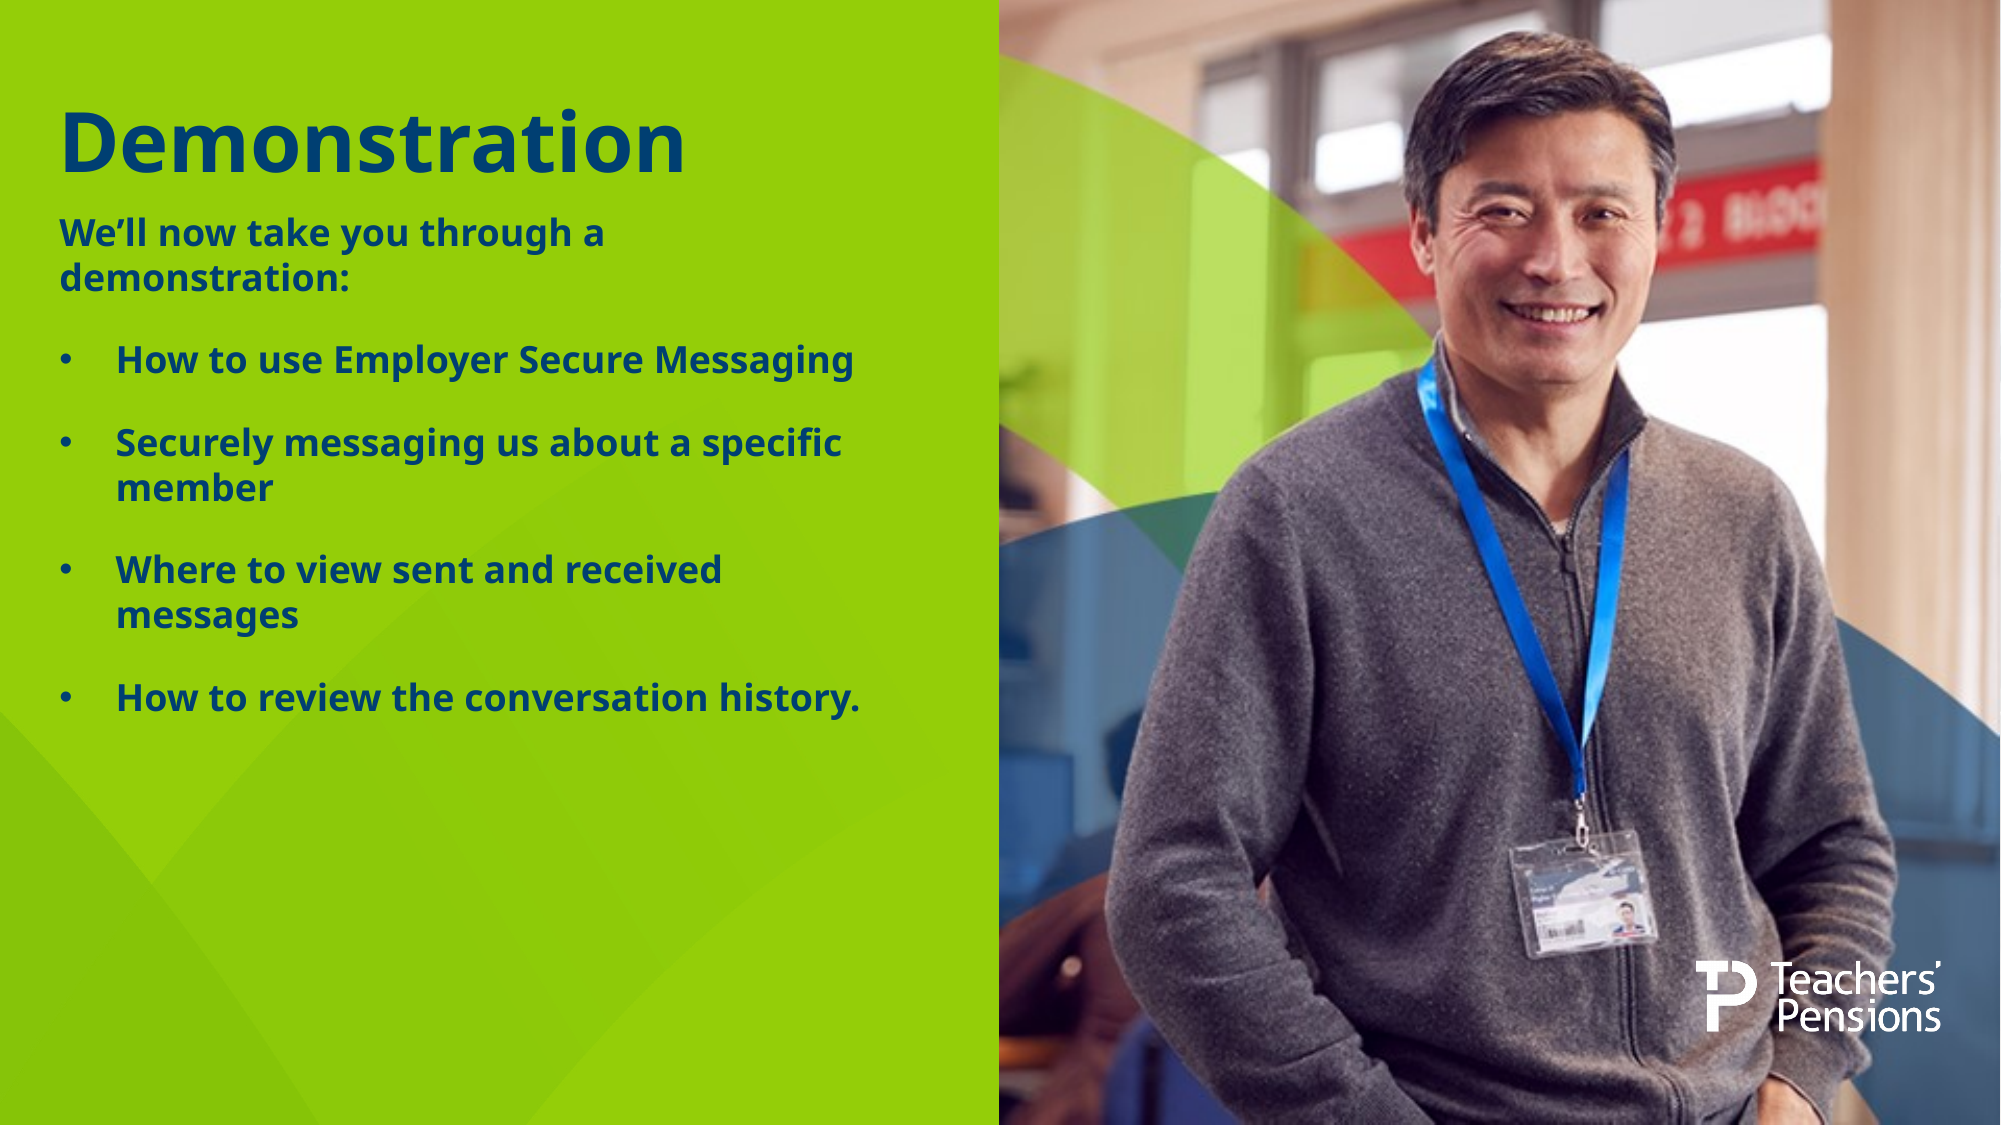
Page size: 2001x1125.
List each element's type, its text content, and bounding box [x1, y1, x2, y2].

list We’ll now take you through a demonstration: How to use Employer Secure Messaging Securely messaging us about a specific member Where to view sent and received messages How to review the conversation history. [59, 208, 883, 959]
picture [0, 0, 2001, 1125]
title Demonstration [58, 91, 883, 191]
